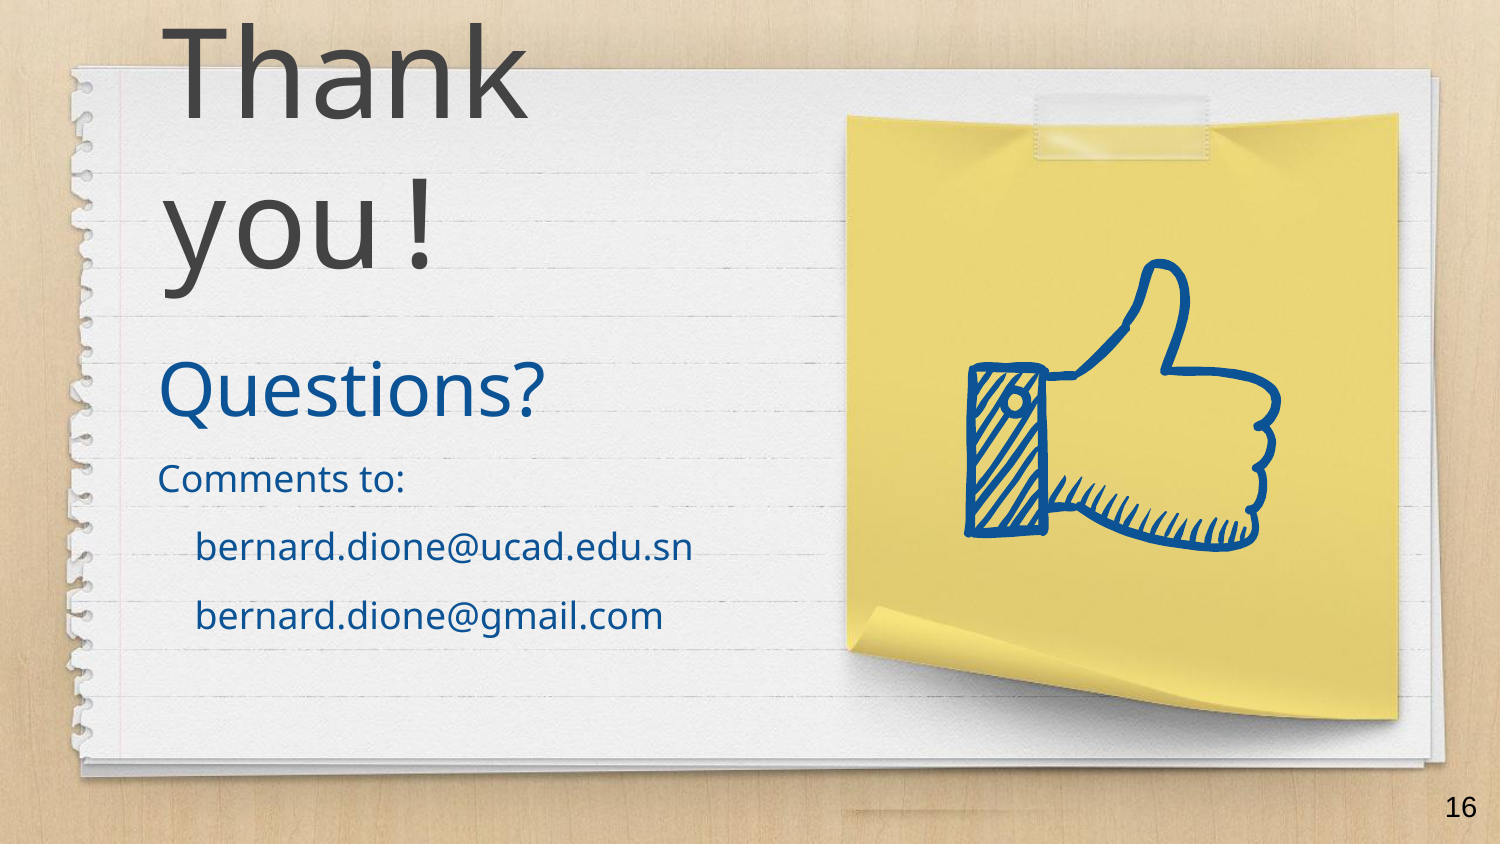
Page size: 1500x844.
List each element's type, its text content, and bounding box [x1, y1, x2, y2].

title Thank you! [142, 167, 793, 309]
picture [0, 0, 1500, 844]
list Questions? Comments to: bernard.dione@ucad.edu.sn bernard.dione@gmail.com [142, 320, 793, 667]
slide_number 16 [1429, 767, 1500, 844]
text_box [963, 258, 1282, 552]
